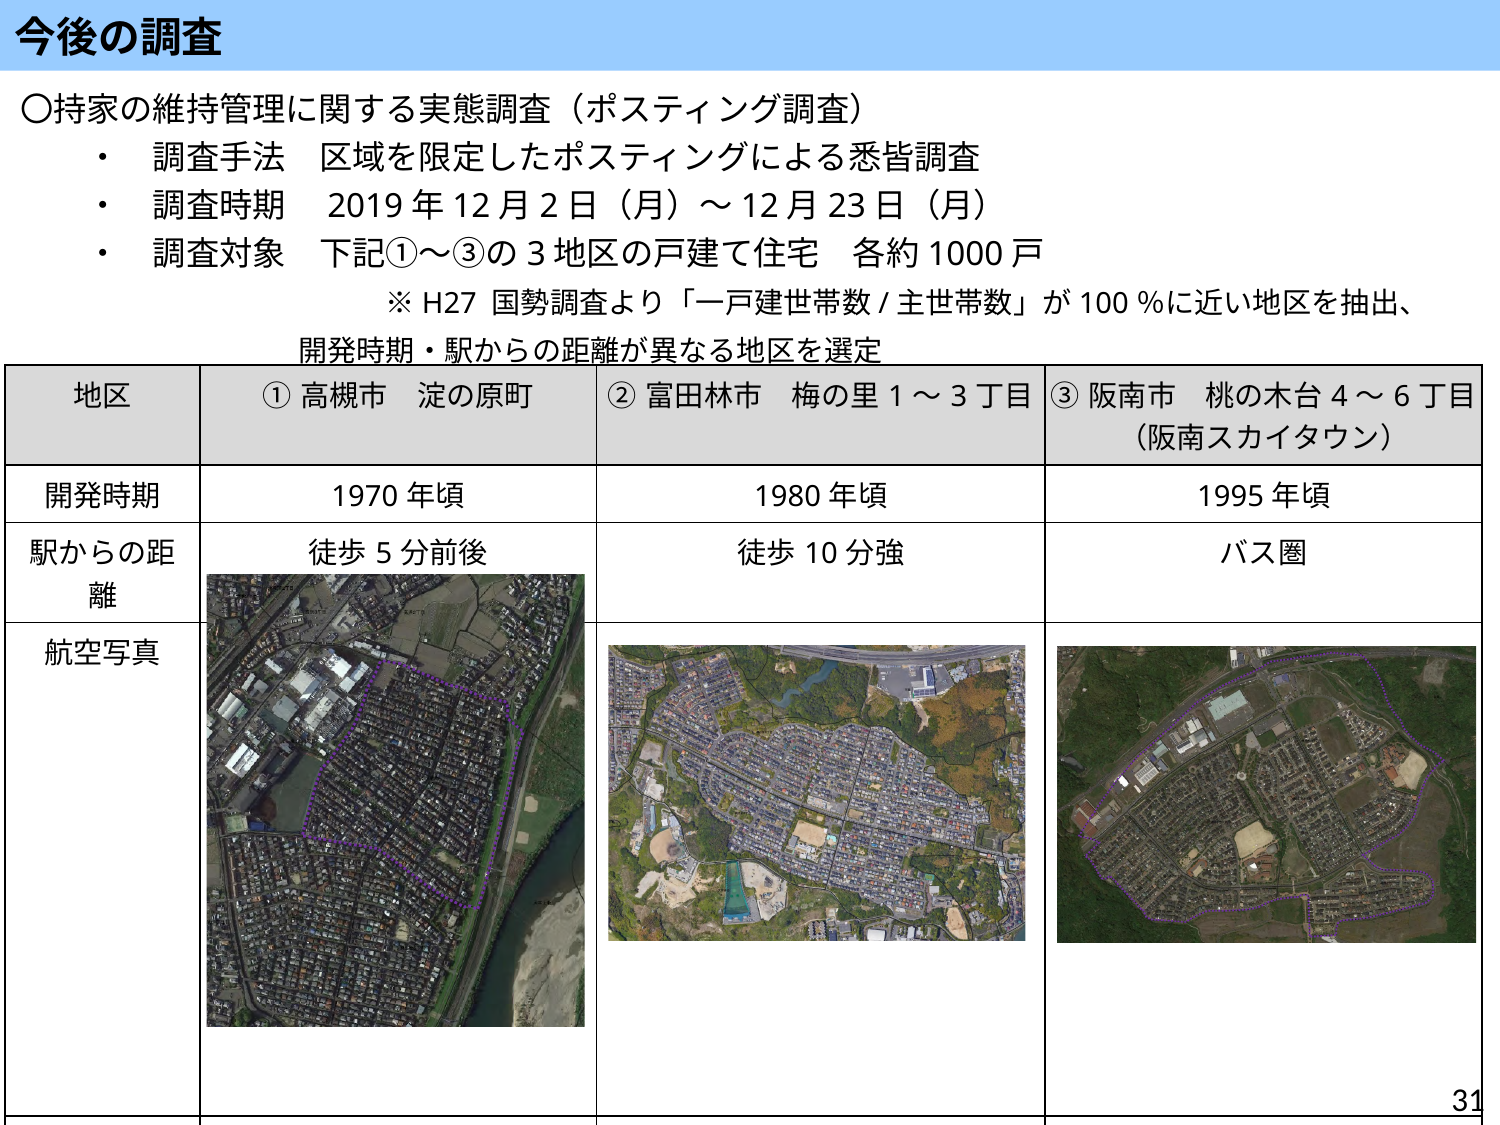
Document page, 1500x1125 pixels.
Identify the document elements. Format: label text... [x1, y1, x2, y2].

table_cell 1,057戸 [1046, 1117, 1364, 1125]
table_cell 1,216戸 [597, 1117, 1044, 1125]
picture [206, 573, 585, 1027]
text_box 〇持家の維持管理に関する実態調査（ポスティング調査） ・ 調査手法 区域を限定したポスティングによる悉皆調査 ・ 調査時期 2019年12月2日（月）～12月23日（月） ・ 調査対象 下記①～③の3地区の戸建て住宅 各約1000戸 ※H27 国勢調査より「一戸建世帯数/主世帯数」が100％に近い地区を抽出、開発時期・駅からの距離が異なる地区を選定 [5, 73, 1447, 376]
table_cell 1970年頃 [201, 466, 596, 522]
table_cell 駅からの距離 [6, 523, 199, 622]
table_cell 配布数 [6, 1117, 199, 1125]
slide_number 31 [1364, 1069, 1500, 1125]
table_cell 1995年頃 [1046, 466, 1481, 522]
text_box 今後の調査 [0, 0, 1500, 71]
table_cell 開発時期 [6, 466, 199, 522]
table_header ①高槻市 淀の原町 [201, 376, 596, 464]
table_cell 1980年頃 [597, 466, 1044, 522]
table_cell 徒歩10分強 [597, 523, 1044, 622]
table_cell [201, 623, 596, 1115]
picture [1056, 646, 1477, 943]
table_cell [597, 623, 1044, 1115]
table_cell 1,000戸 [201, 1117, 596, 1125]
table_header ②富田林市 梅の里1～3丁目 [597, 376, 1044, 464]
table_cell 航空写真 [6, 623, 199, 1115]
picture [608, 644, 1026, 942]
table_cell [1046, 623, 1481, 1115]
table_header ③阪南市 桃の木台4～6丁目 （阪南スカイタウン） [1046, 366, 1481, 464]
table_cell バス圏 [1046, 523, 1481, 622]
table_header 地区 [6, 376, 199, 464]
table_cell 徒歩5分前後 [201, 523, 596, 622]
